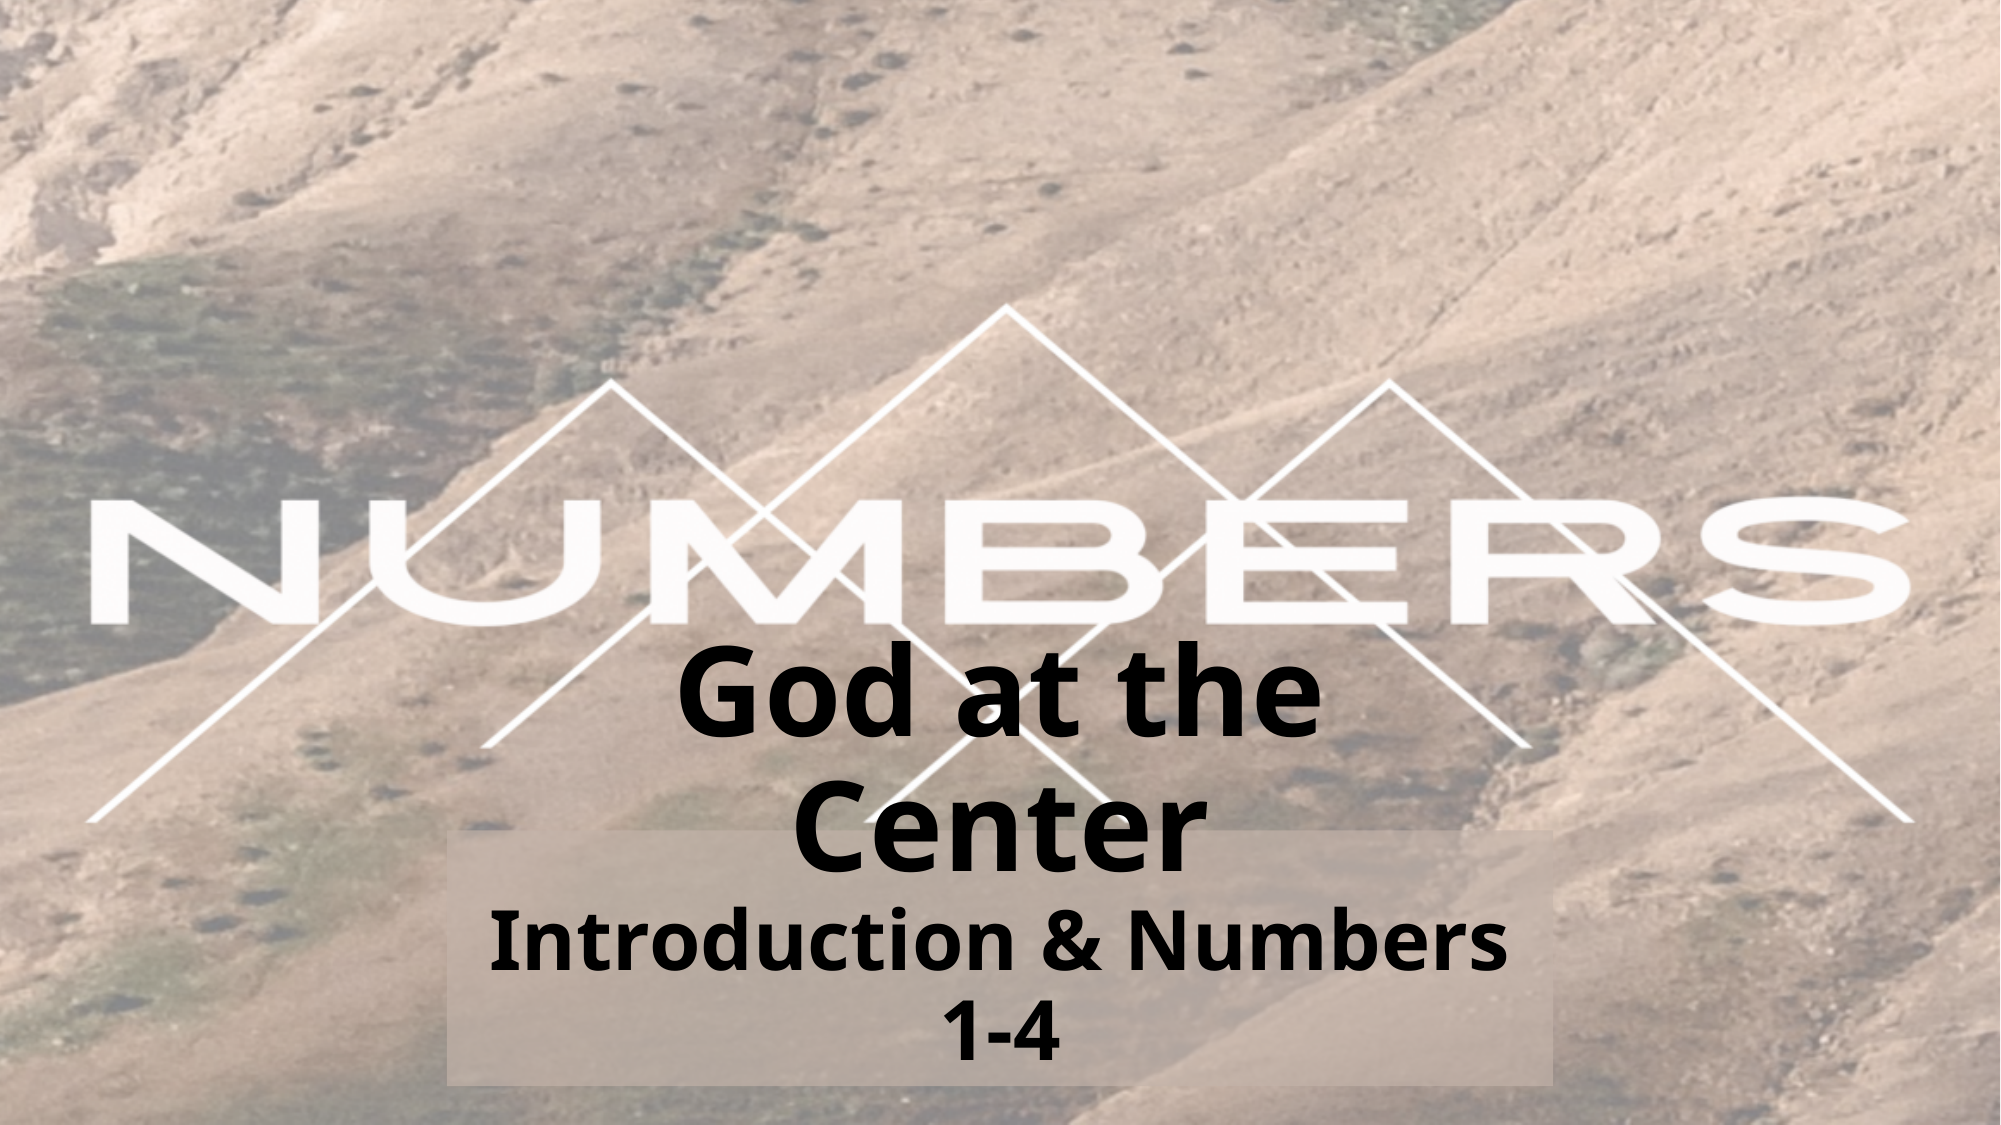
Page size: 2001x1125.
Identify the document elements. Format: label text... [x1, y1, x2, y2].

title God at the Center Introduction & Numbers 1-4 [446, 830, 1554, 1087]
picture [0, 0, 2001, 1125]
